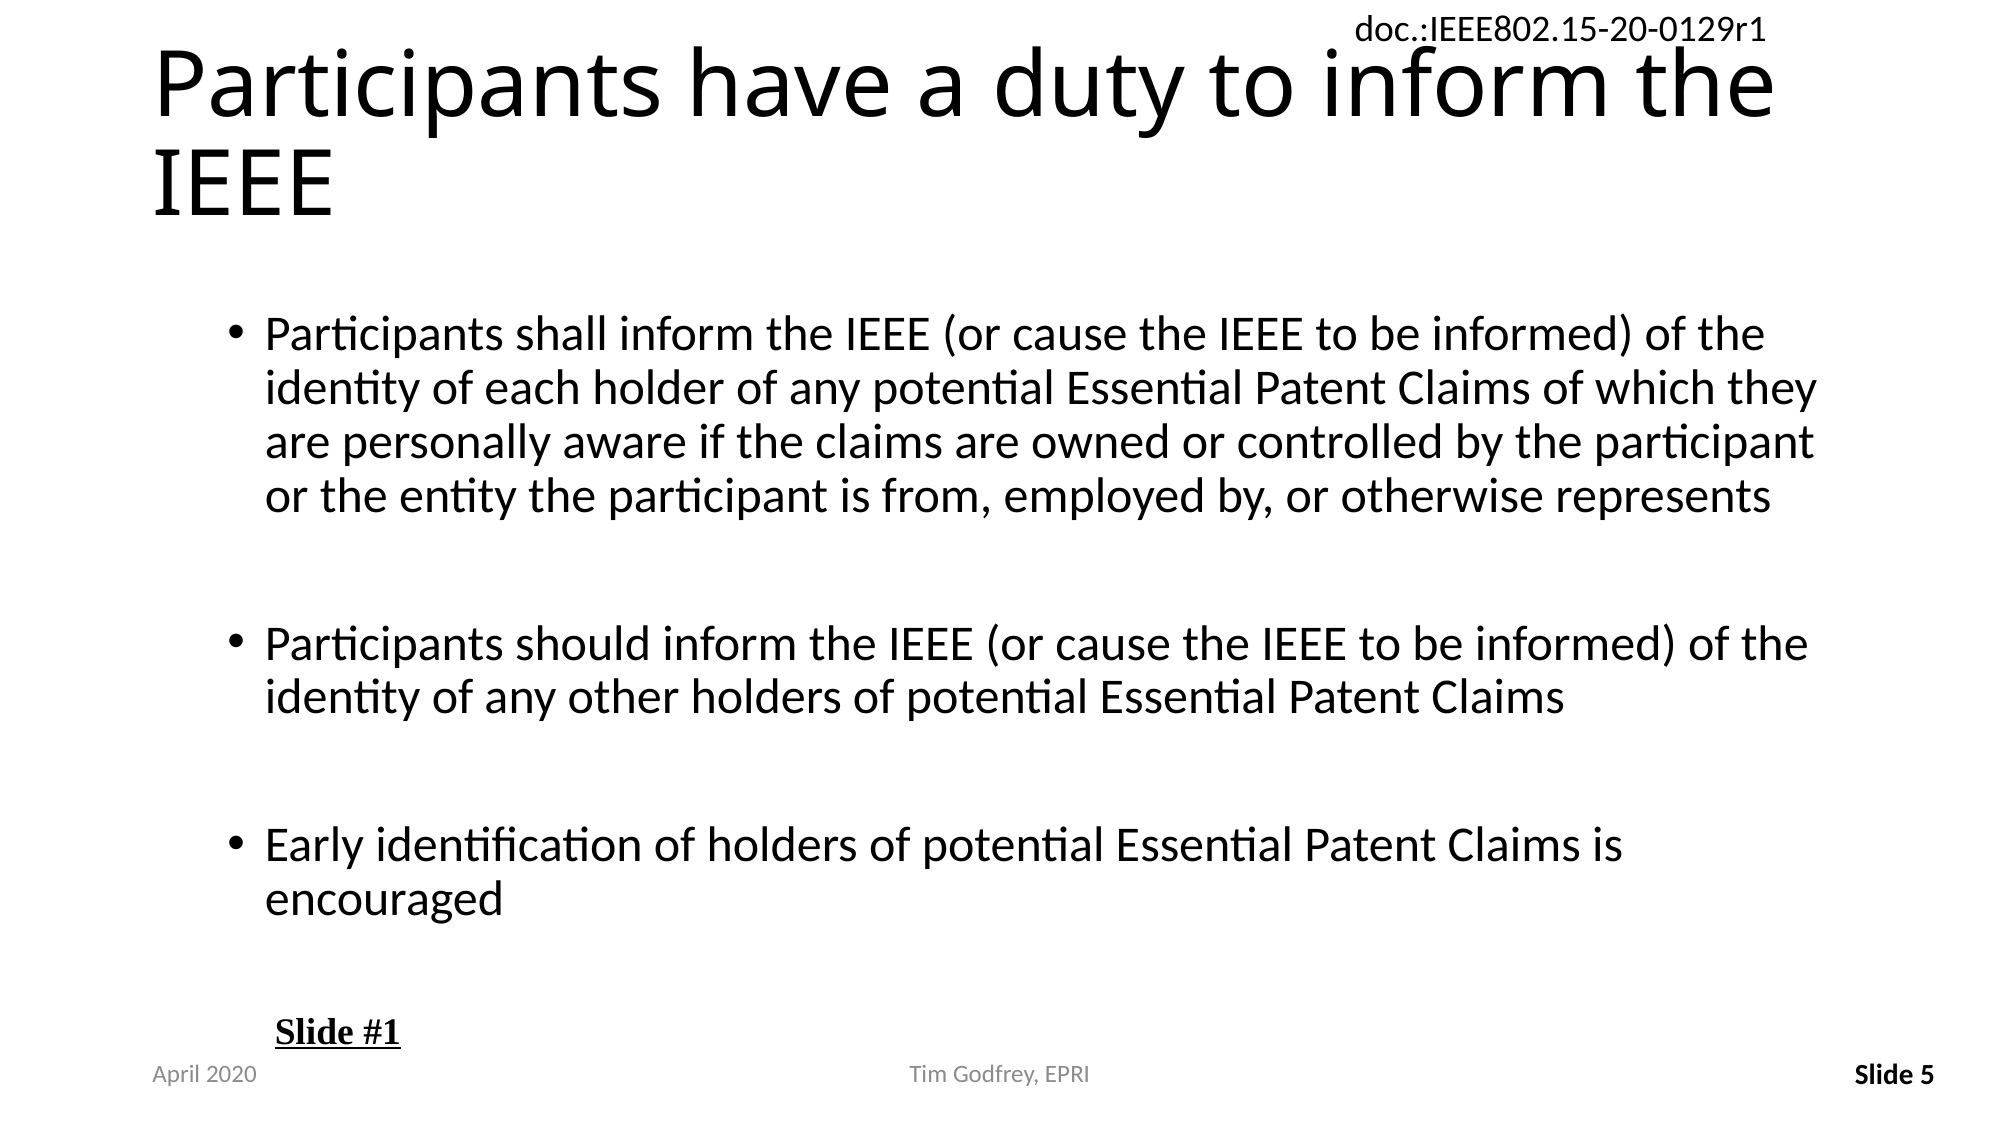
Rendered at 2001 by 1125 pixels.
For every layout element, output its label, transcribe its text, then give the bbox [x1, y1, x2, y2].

list Participants shall inform the IEEE (or cause the IEEE to be informed) of the identity of each holder of any potential Essential Patent Claims of which they are personally aware if the claims are owned or controlled by the participant or the entity the participant is from, employed by, or otherwise represents Participants should inform the IEEE (or cause the IEEE to be informed) of the identity of any other holders of potential Essential Patent Claims Early identification of holders of potential Essential Patent Claims is encouraged [137, 299, 1863, 1014]
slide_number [137, 1042, 588, 1103]
text_box Slide #1 [260, 999, 417, 1060]
footer Tim Godfrey, EPRI [662, 1042, 1338, 1103]
slide_number Slide 5 [1462, 1042, 1950, 1103]
title Participants have a duty to inform the IEEE [137, 59, 1863, 213]
